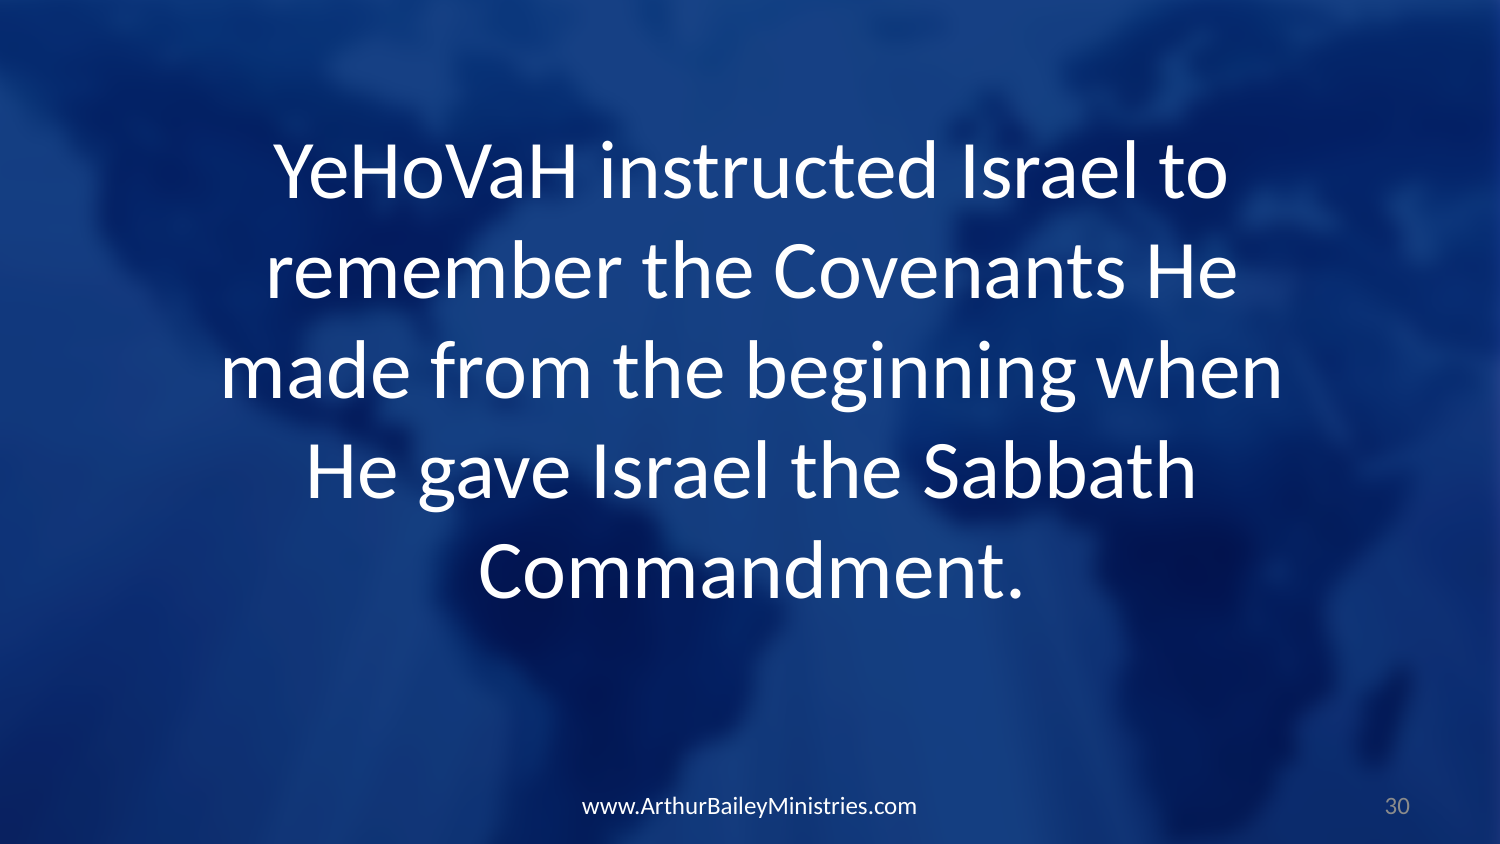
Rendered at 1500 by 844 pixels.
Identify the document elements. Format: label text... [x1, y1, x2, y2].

picture [0, 0, 1500, 844]
footer www.ArthurBaileyMinistries.com [512, 782, 988, 827]
list YeHoVaH instructed Israel to remember the Covenants He made from the beginning when He gave Israel the Sabbath Commandment. [151, 107, 1355, 741]
slide_number 30 [1074, 782, 1425, 827]
